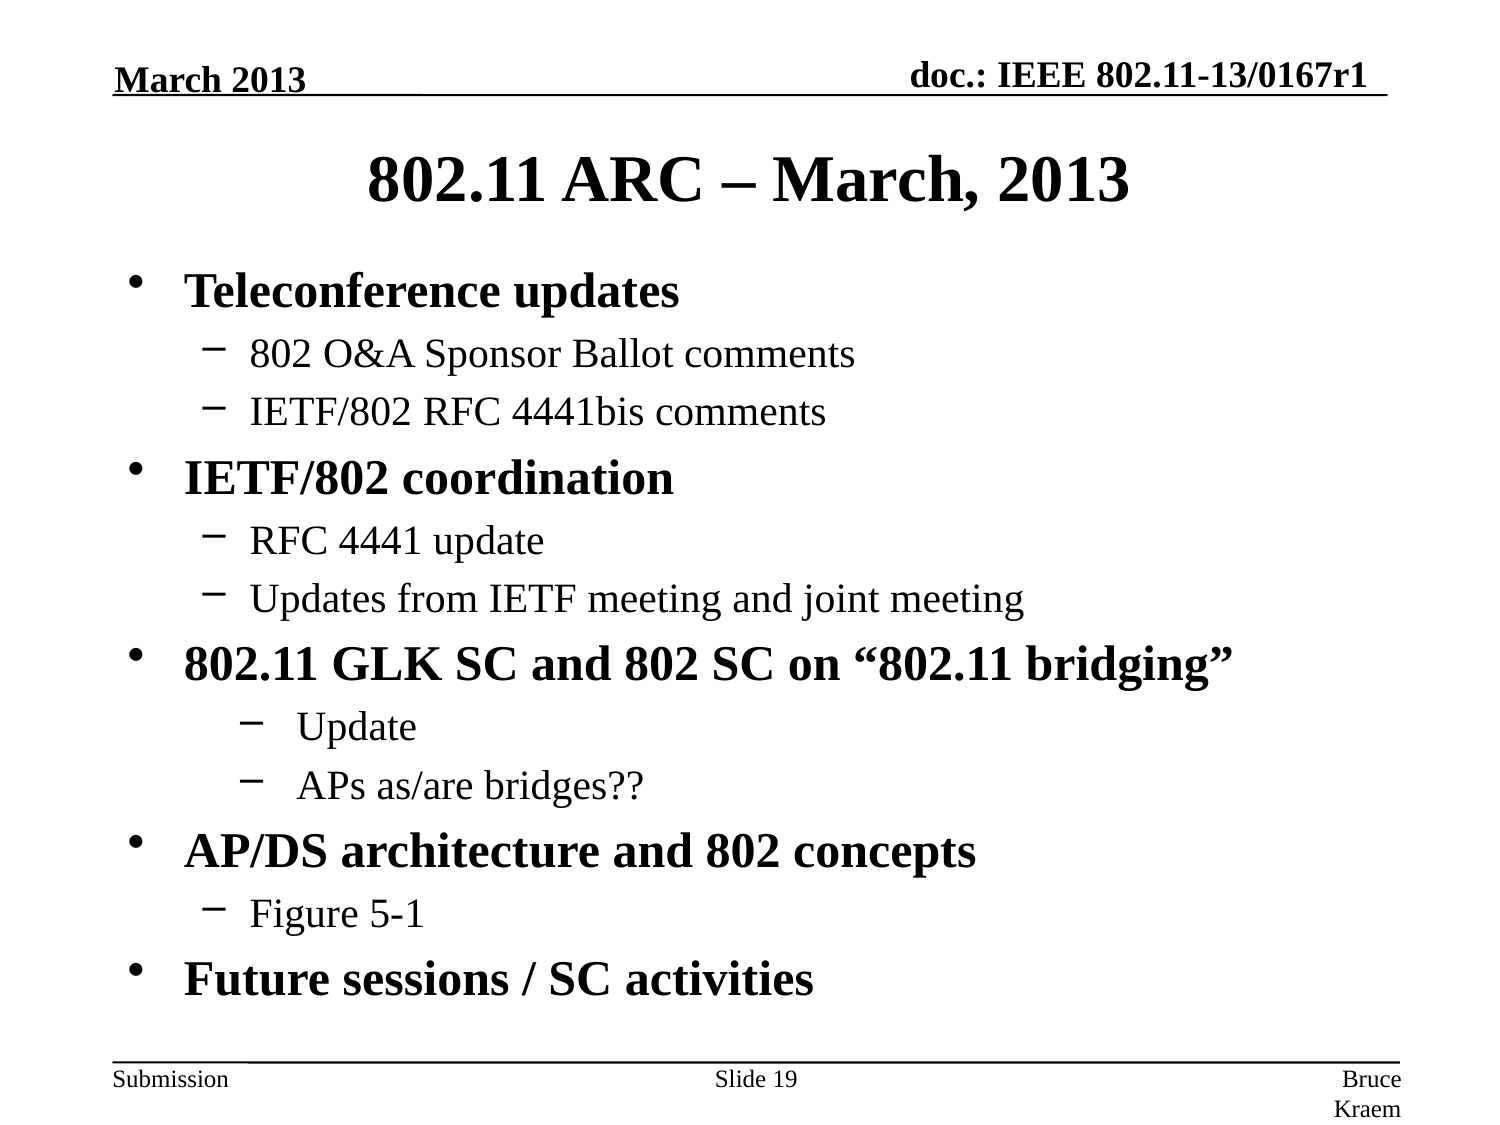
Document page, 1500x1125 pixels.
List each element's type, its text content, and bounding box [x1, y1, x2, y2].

list Teleconference updates 802 O&A Sponsor Ballot comments IETF/802 RFC 4441bis comments IETF/802 coordination RFC 4441 update Updates from IETF meeting and joint meeting 802.11 GLK SC and 802 SC on “802.11 bridging” Update APs as/are bridges?? AP/DS architecture and 802 concepts Figure 5-1 Future sessions / SC activities [112, 249, 1388, 925]
footer Bruce Kraemer (Marvell) [1325, 1062, 1402, 1093]
slide_number Slide 19 [712, 1062, 800, 1093]
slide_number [114, 54, 368, 100]
title 802.11 ARC – March, 2013 [112, 112, 1388, 238]
